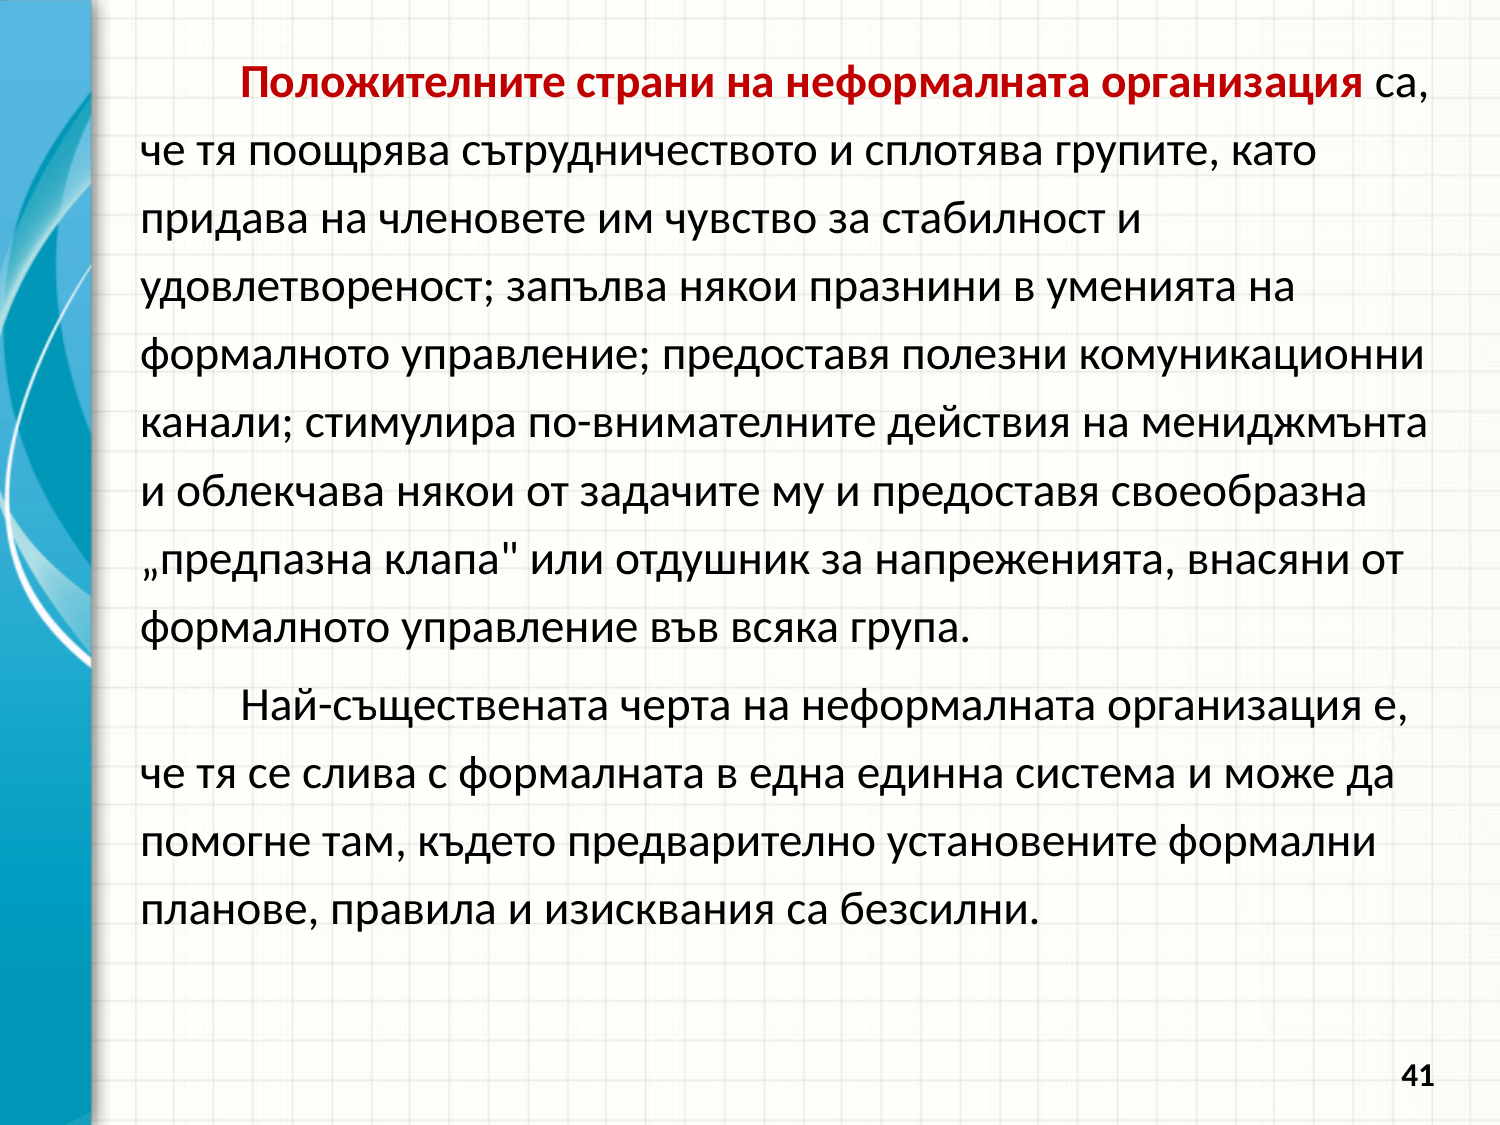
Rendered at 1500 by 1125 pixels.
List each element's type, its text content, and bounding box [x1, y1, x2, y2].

picture [0, 0, 1500, 1125]
list Положителните страни на неформалната организация са, че тя поощрява сътрудничеството и сплотява групите, като придава на чле­новете им чувство за стабилност и удовлетвореност; запълва някои празнини в уменията на формалното управление; предоставя полезни комуникационни канали; стимулира по-внимателните действия на мениджмънта и облекчава някои от задачите му и предоставя своеобразна „предпазна клапа" или отдушник за напреженията, внасяни от формалното управление във всяка група. Най-съществената черта на неформалната организация е, че тя се слива с формалната в една единна система и може да помогне там, където предварително установените формални планове, правила и изисквания са безсилни. [125, 30, 1450, 1035]
slide_number 41 [1328, 1042, 1450, 1103]
